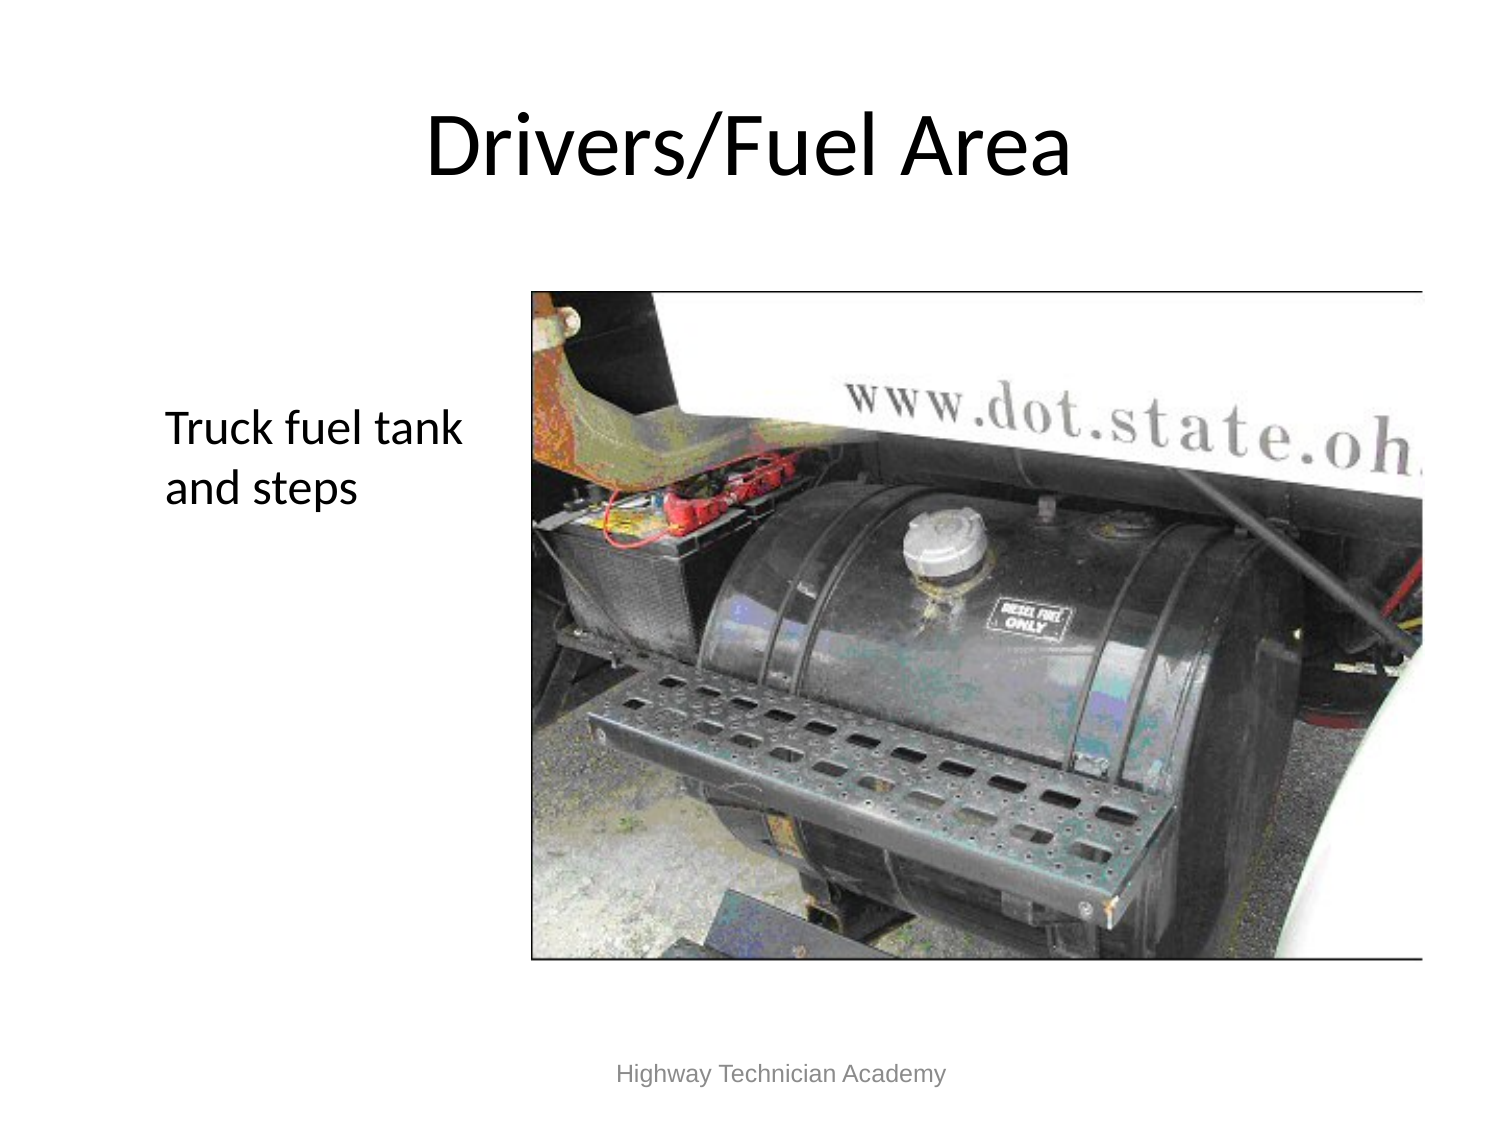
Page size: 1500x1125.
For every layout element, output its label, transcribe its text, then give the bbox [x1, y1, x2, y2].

picture [530, 291, 1426, 963]
footer Highway Technician Academy [512, 1042, 988, 1103]
text_box Truck fuel tank and steps [150, 387, 525, 523]
title Drivers/Fuel Area [75, 45, 1425, 233]
